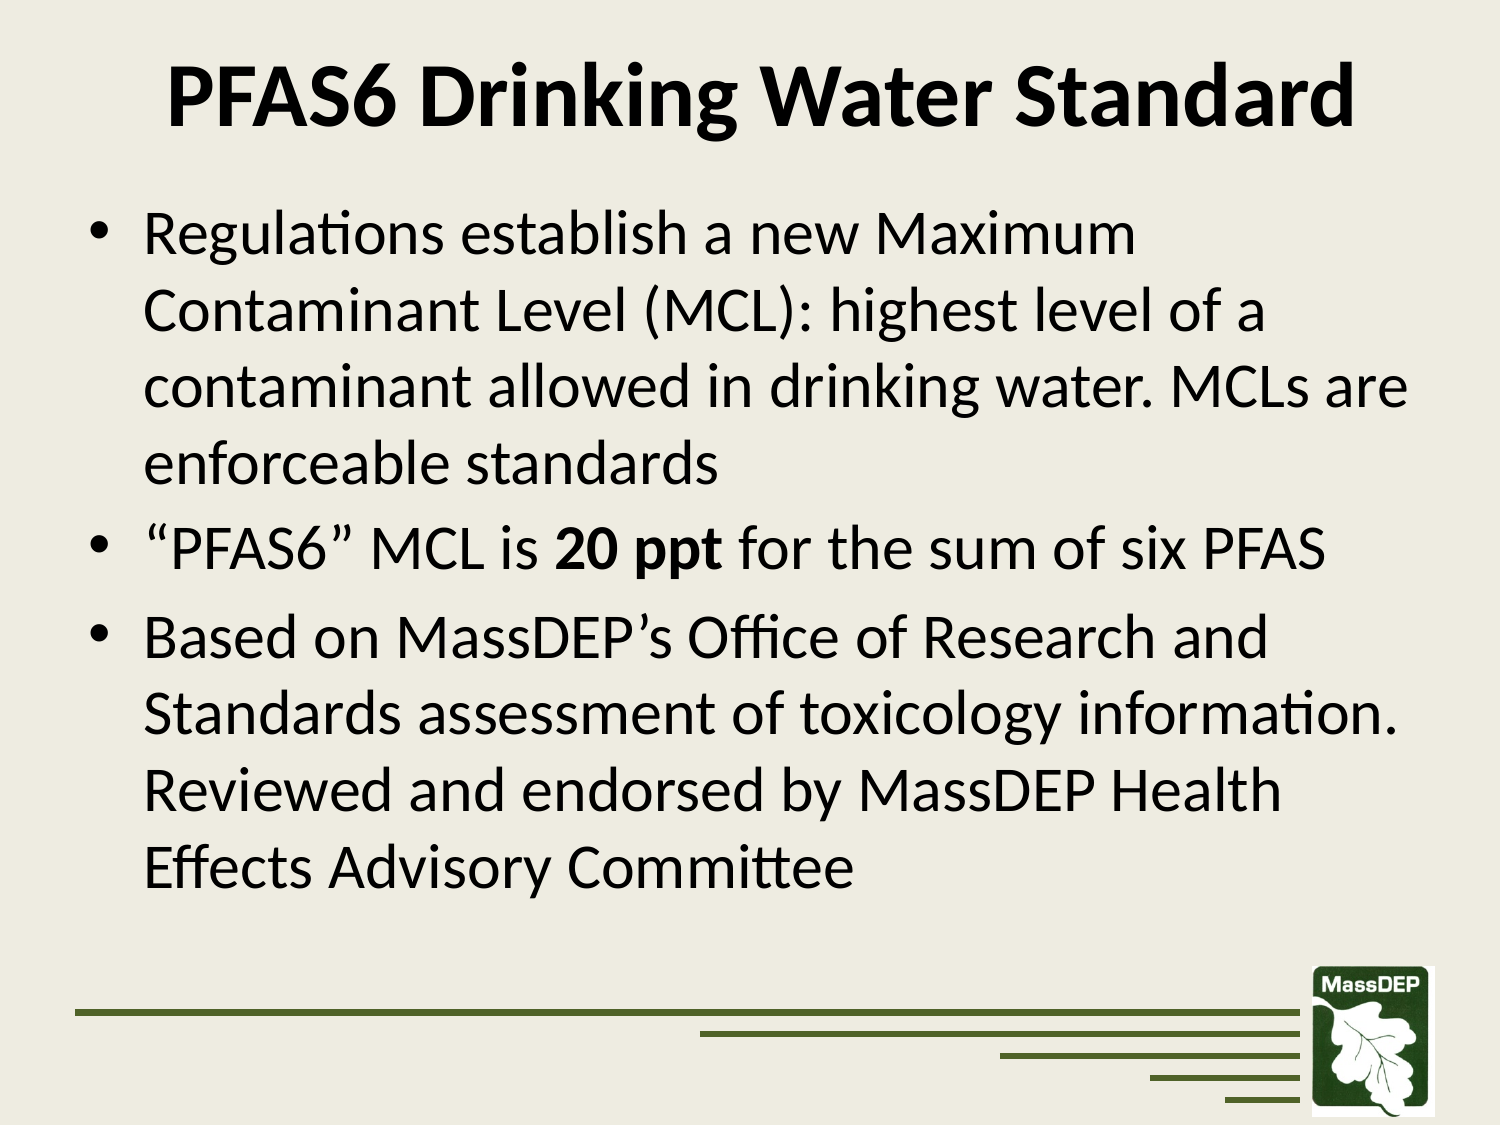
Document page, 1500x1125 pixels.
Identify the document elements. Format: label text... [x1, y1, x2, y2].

picture [1312, 966, 1435, 1117]
list Regulations establish a new Maximum Contaminant Level (MCL): highest level of a contaminant allowed in drinking water. MCLs are enforceable standards “PFAS6” MCL is 20 ppt for the sum of six PFAS Based on MassDEP’s Office of Research and Standards assessment of toxicology information. Reviewed and endorsed by MassDEP Health Effects Advisory Committee [73, 183, 1474, 926]
title PFAS6 Drinking Water Standard [98, 0, 1449, 183]
